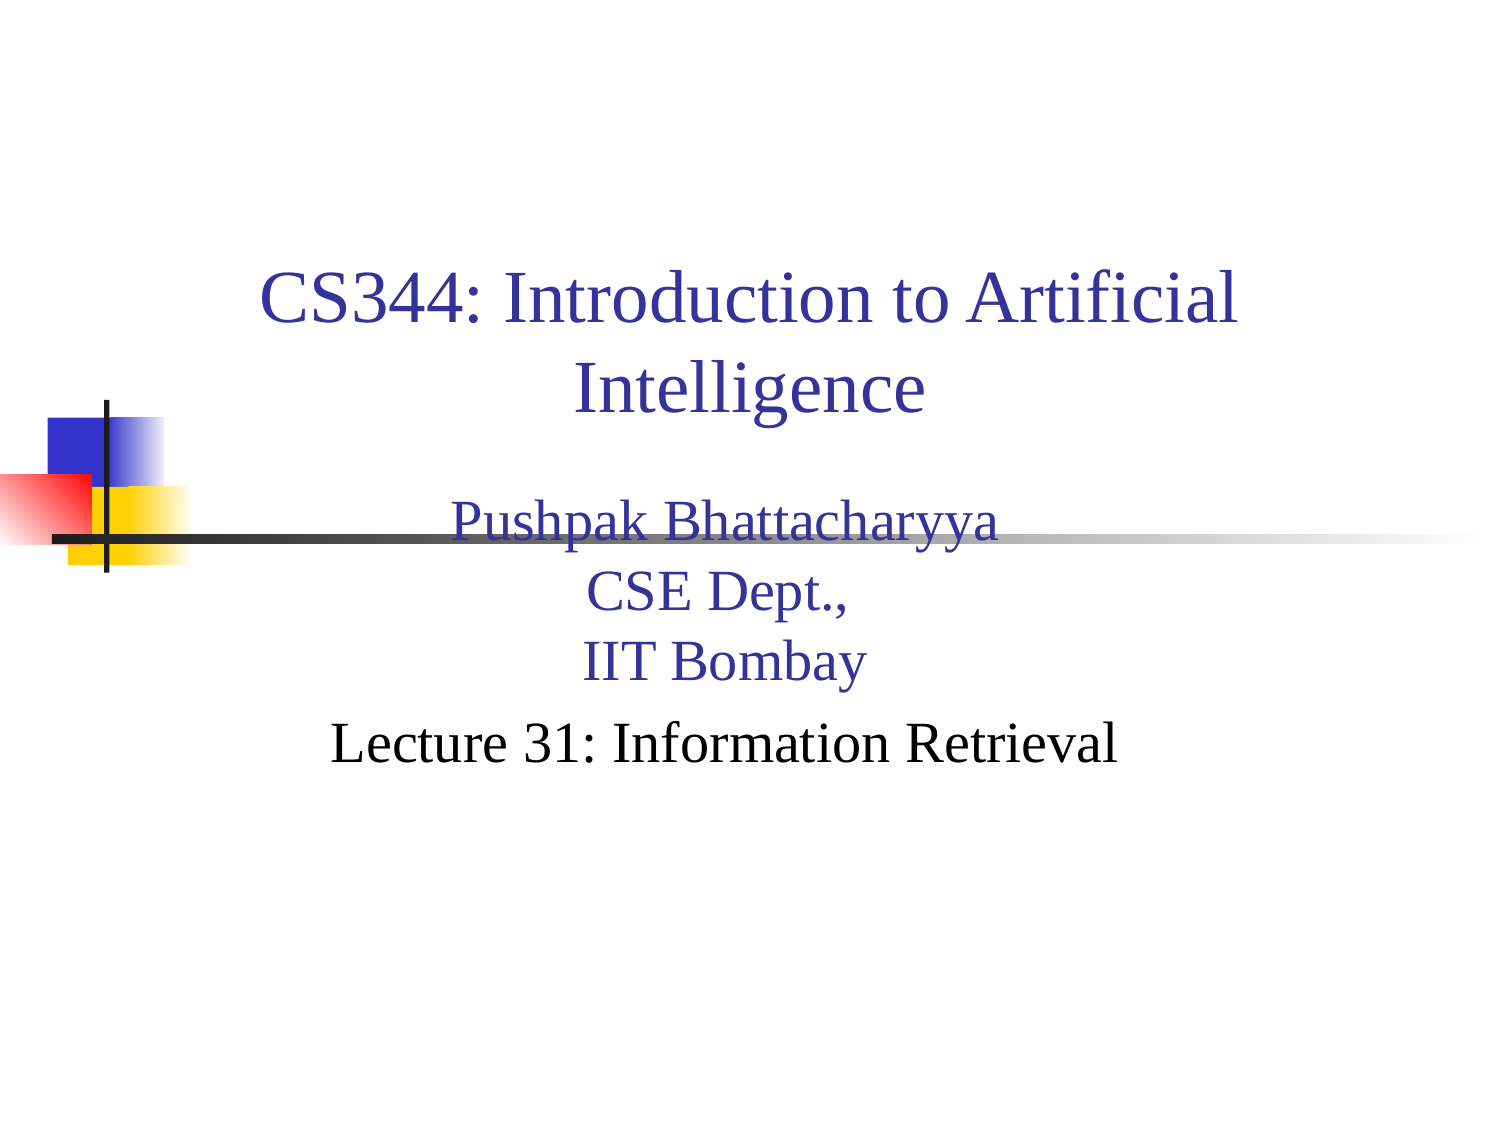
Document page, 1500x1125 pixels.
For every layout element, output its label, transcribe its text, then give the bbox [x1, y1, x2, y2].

title CS344: Introduction to Artificial Intelligence [112, 262, 1388, 526]
subtitle Pushpak Bhattacharyya CSE Dept., IIT Bombay Lecture 31: Information Retrieval [199, 474, 1251, 926]
